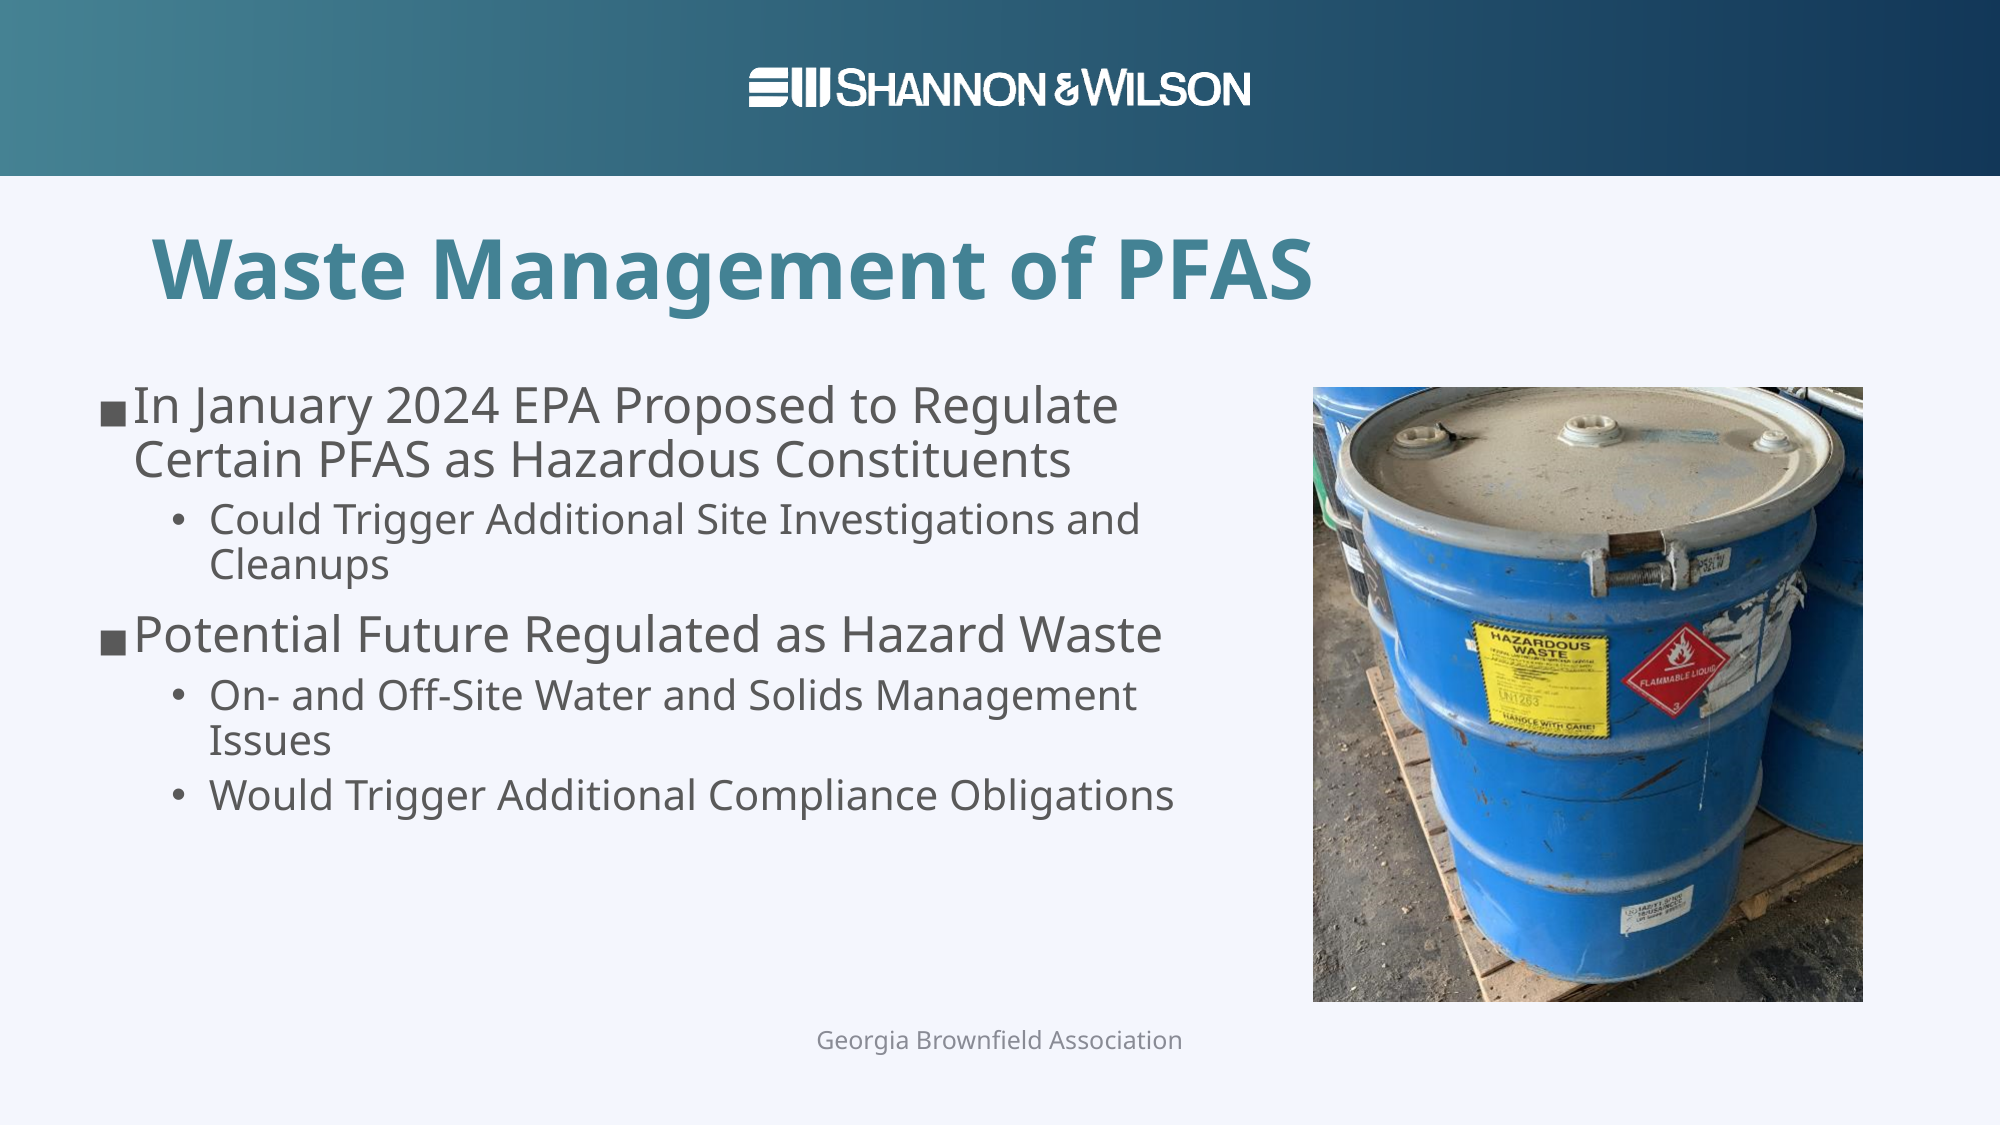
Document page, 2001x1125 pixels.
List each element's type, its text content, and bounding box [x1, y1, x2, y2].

list In January 2024 EPA Proposed to Regulate Certain PFAS as Hazardous Constituents Could Trigger Additional Site Investigations and Cleanups Potential Future Regulated as Hazard Waste On- and Off-Site Water and Solids Management Issues Would Trigger Additional Compliance Obligations [81, 372, 1207, 1022]
picture [747, 64, 1252, 111]
picture [1313, 386, 1863, 1002]
footer Georgia Brownfield Association [662, 1009, 1338, 1070]
title Waste Management of PFAS [137, 176, 1863, 370]
